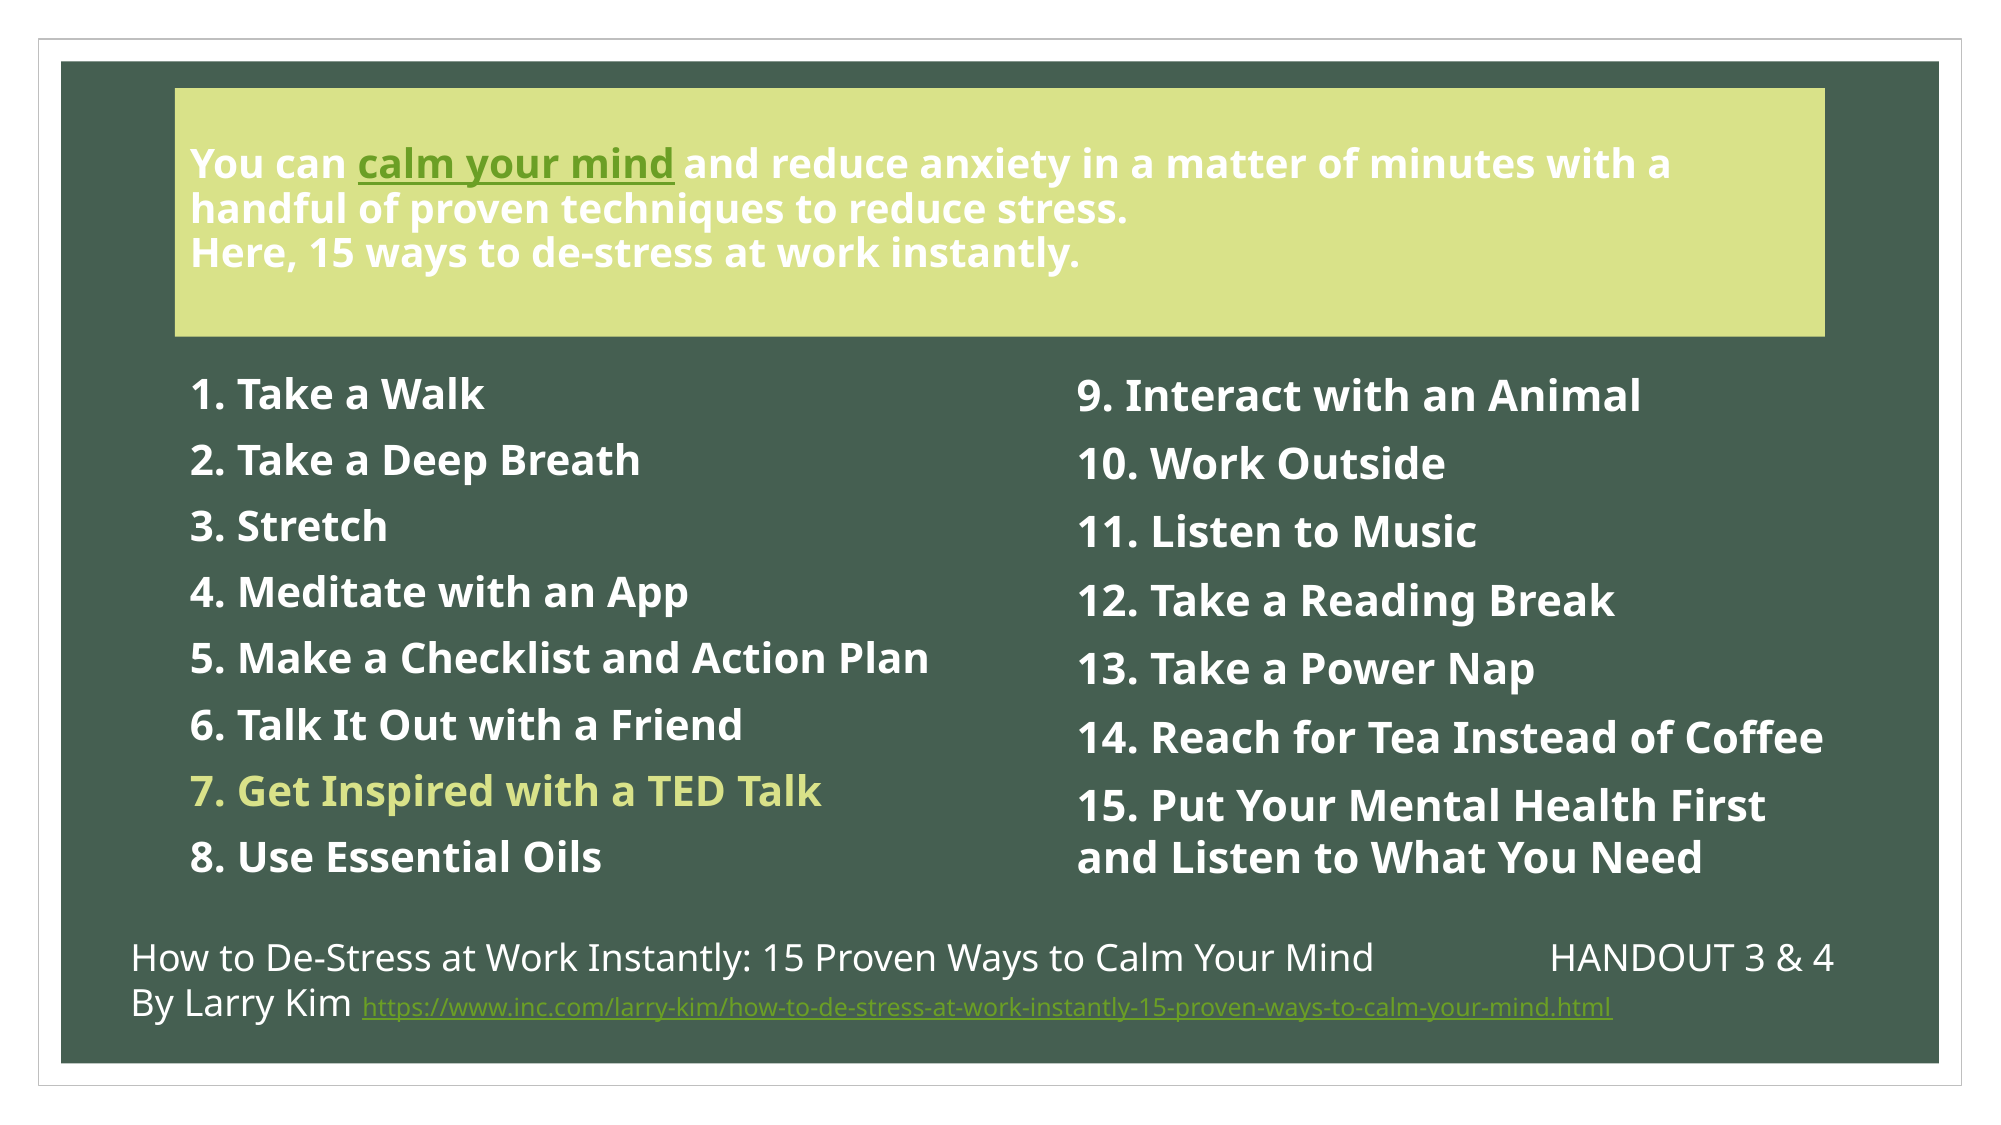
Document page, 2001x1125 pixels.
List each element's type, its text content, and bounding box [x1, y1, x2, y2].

list 9. Interact with an Animal 10. Work Outside 11. Listen to Music 12. Take a Reading Break 13. Take a Power Nap 14. Reach for Tea Instead of Coffee 15. Put Your Mental Health First and Listen to What You Need [1061, 360, 1842, 926]
title You can calm your mind and reduce anxiety in a matter of minutes with a handful of proven techniques to reduce stress. Here, 15 ways to de-stress at work instantly. [174, 88, 1825, 337]
list 1. Take a Walk 2. Take a Deep Breath 3. Stretch 4. Meditate with an App 5. Make a Checklist and Action Plan 6. Talk It Out with a Friend 7. Get Inspired with a TED Talk 8. Use Essential Oils [174, 360, 955, 926]
text_box How to De-Stress at Work Instantly: 15 Proven Ways to Calm Your Mind HANDOUT 3 & 4 By Larry Kim https://www.inc.com/larry-kim/how-to-de-stress-at-work-instantly-15-proven-ways-to-calm-your-mind.html [115, 926, 1885, 1032]
